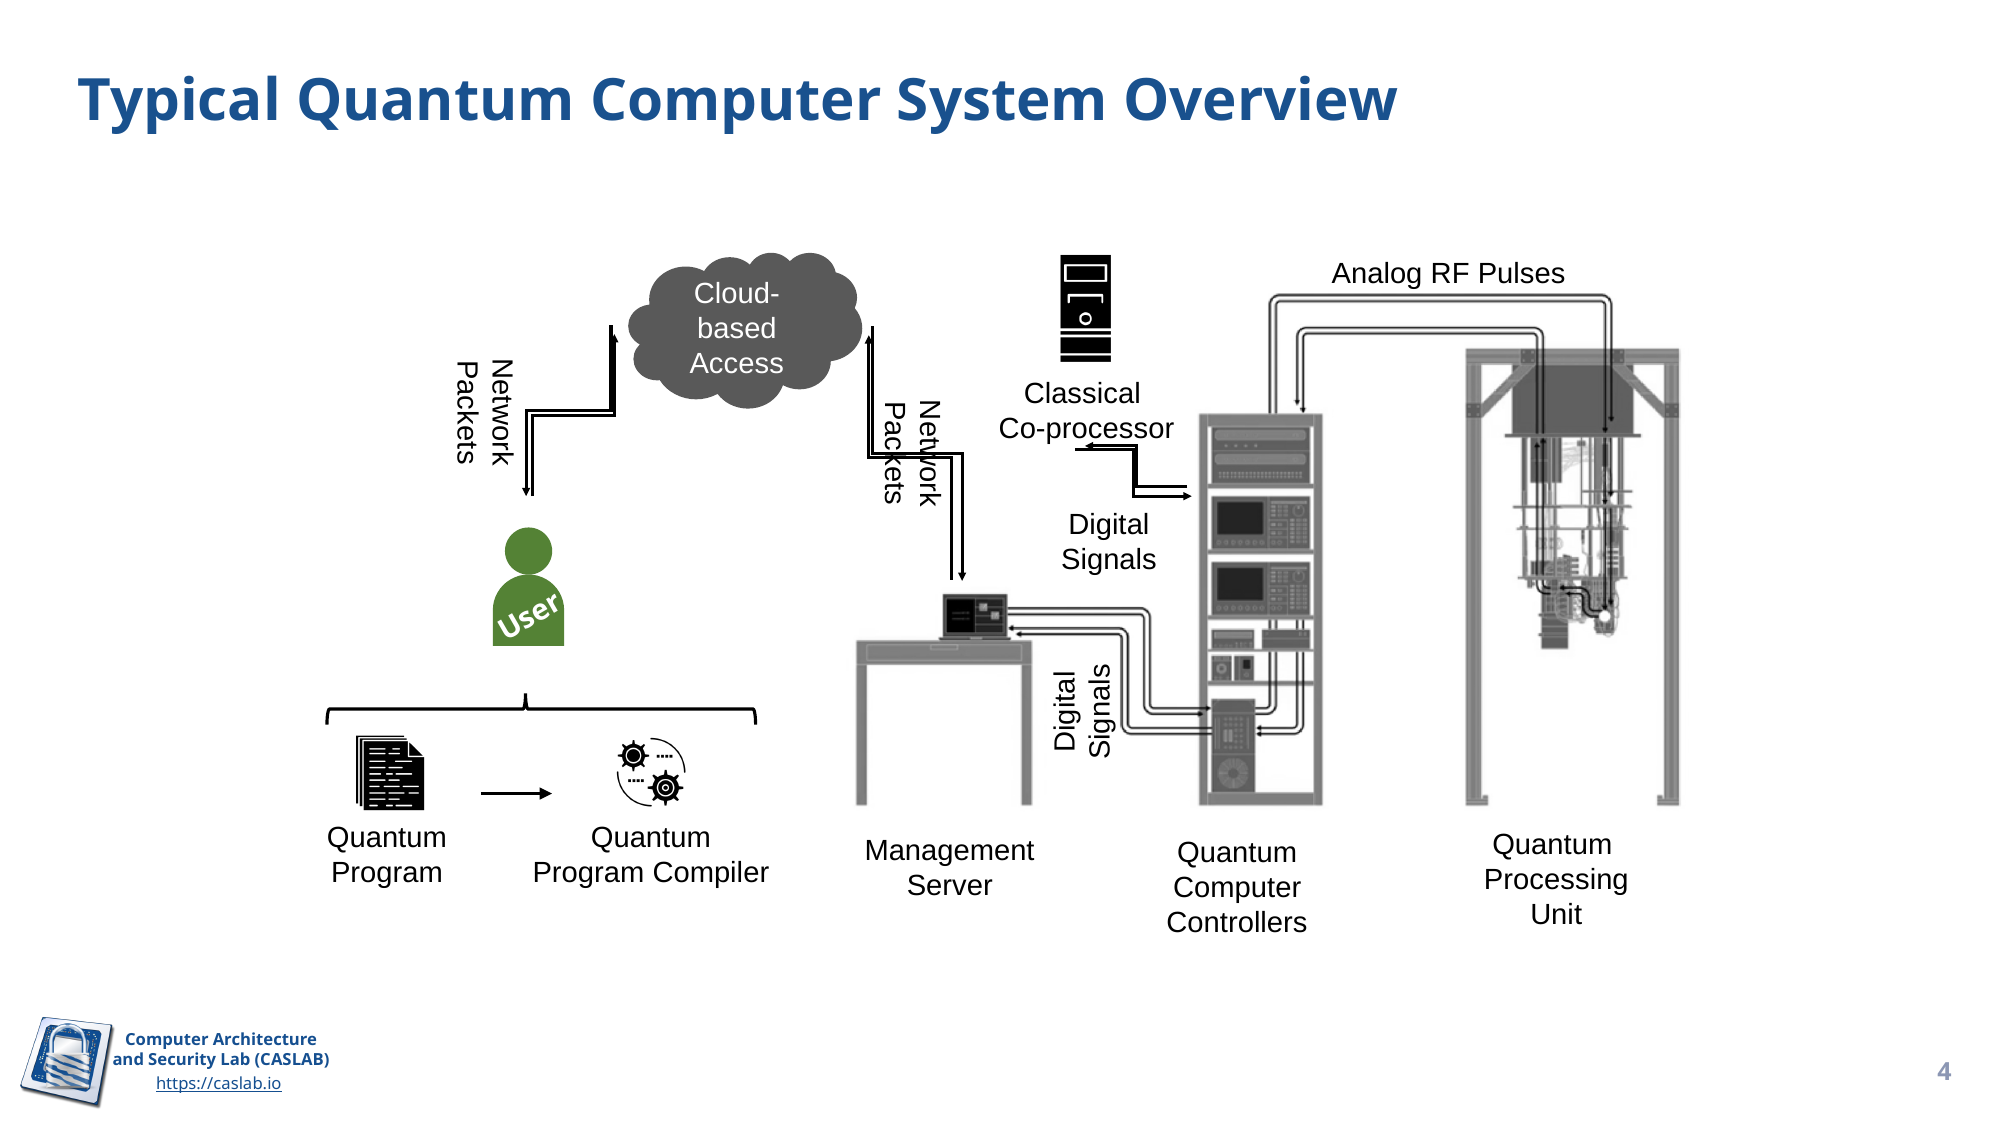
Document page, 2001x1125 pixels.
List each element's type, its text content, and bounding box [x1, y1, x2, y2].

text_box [281, 246, 1719, 947]
title Typical Quantum Computer System Overview [62, 51, 1761, 152]
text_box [483, 528, 575, 645]
slide_number 4 [1516, 1042, 1967, 1103]
picture [17, 1013, 117, 1112]
